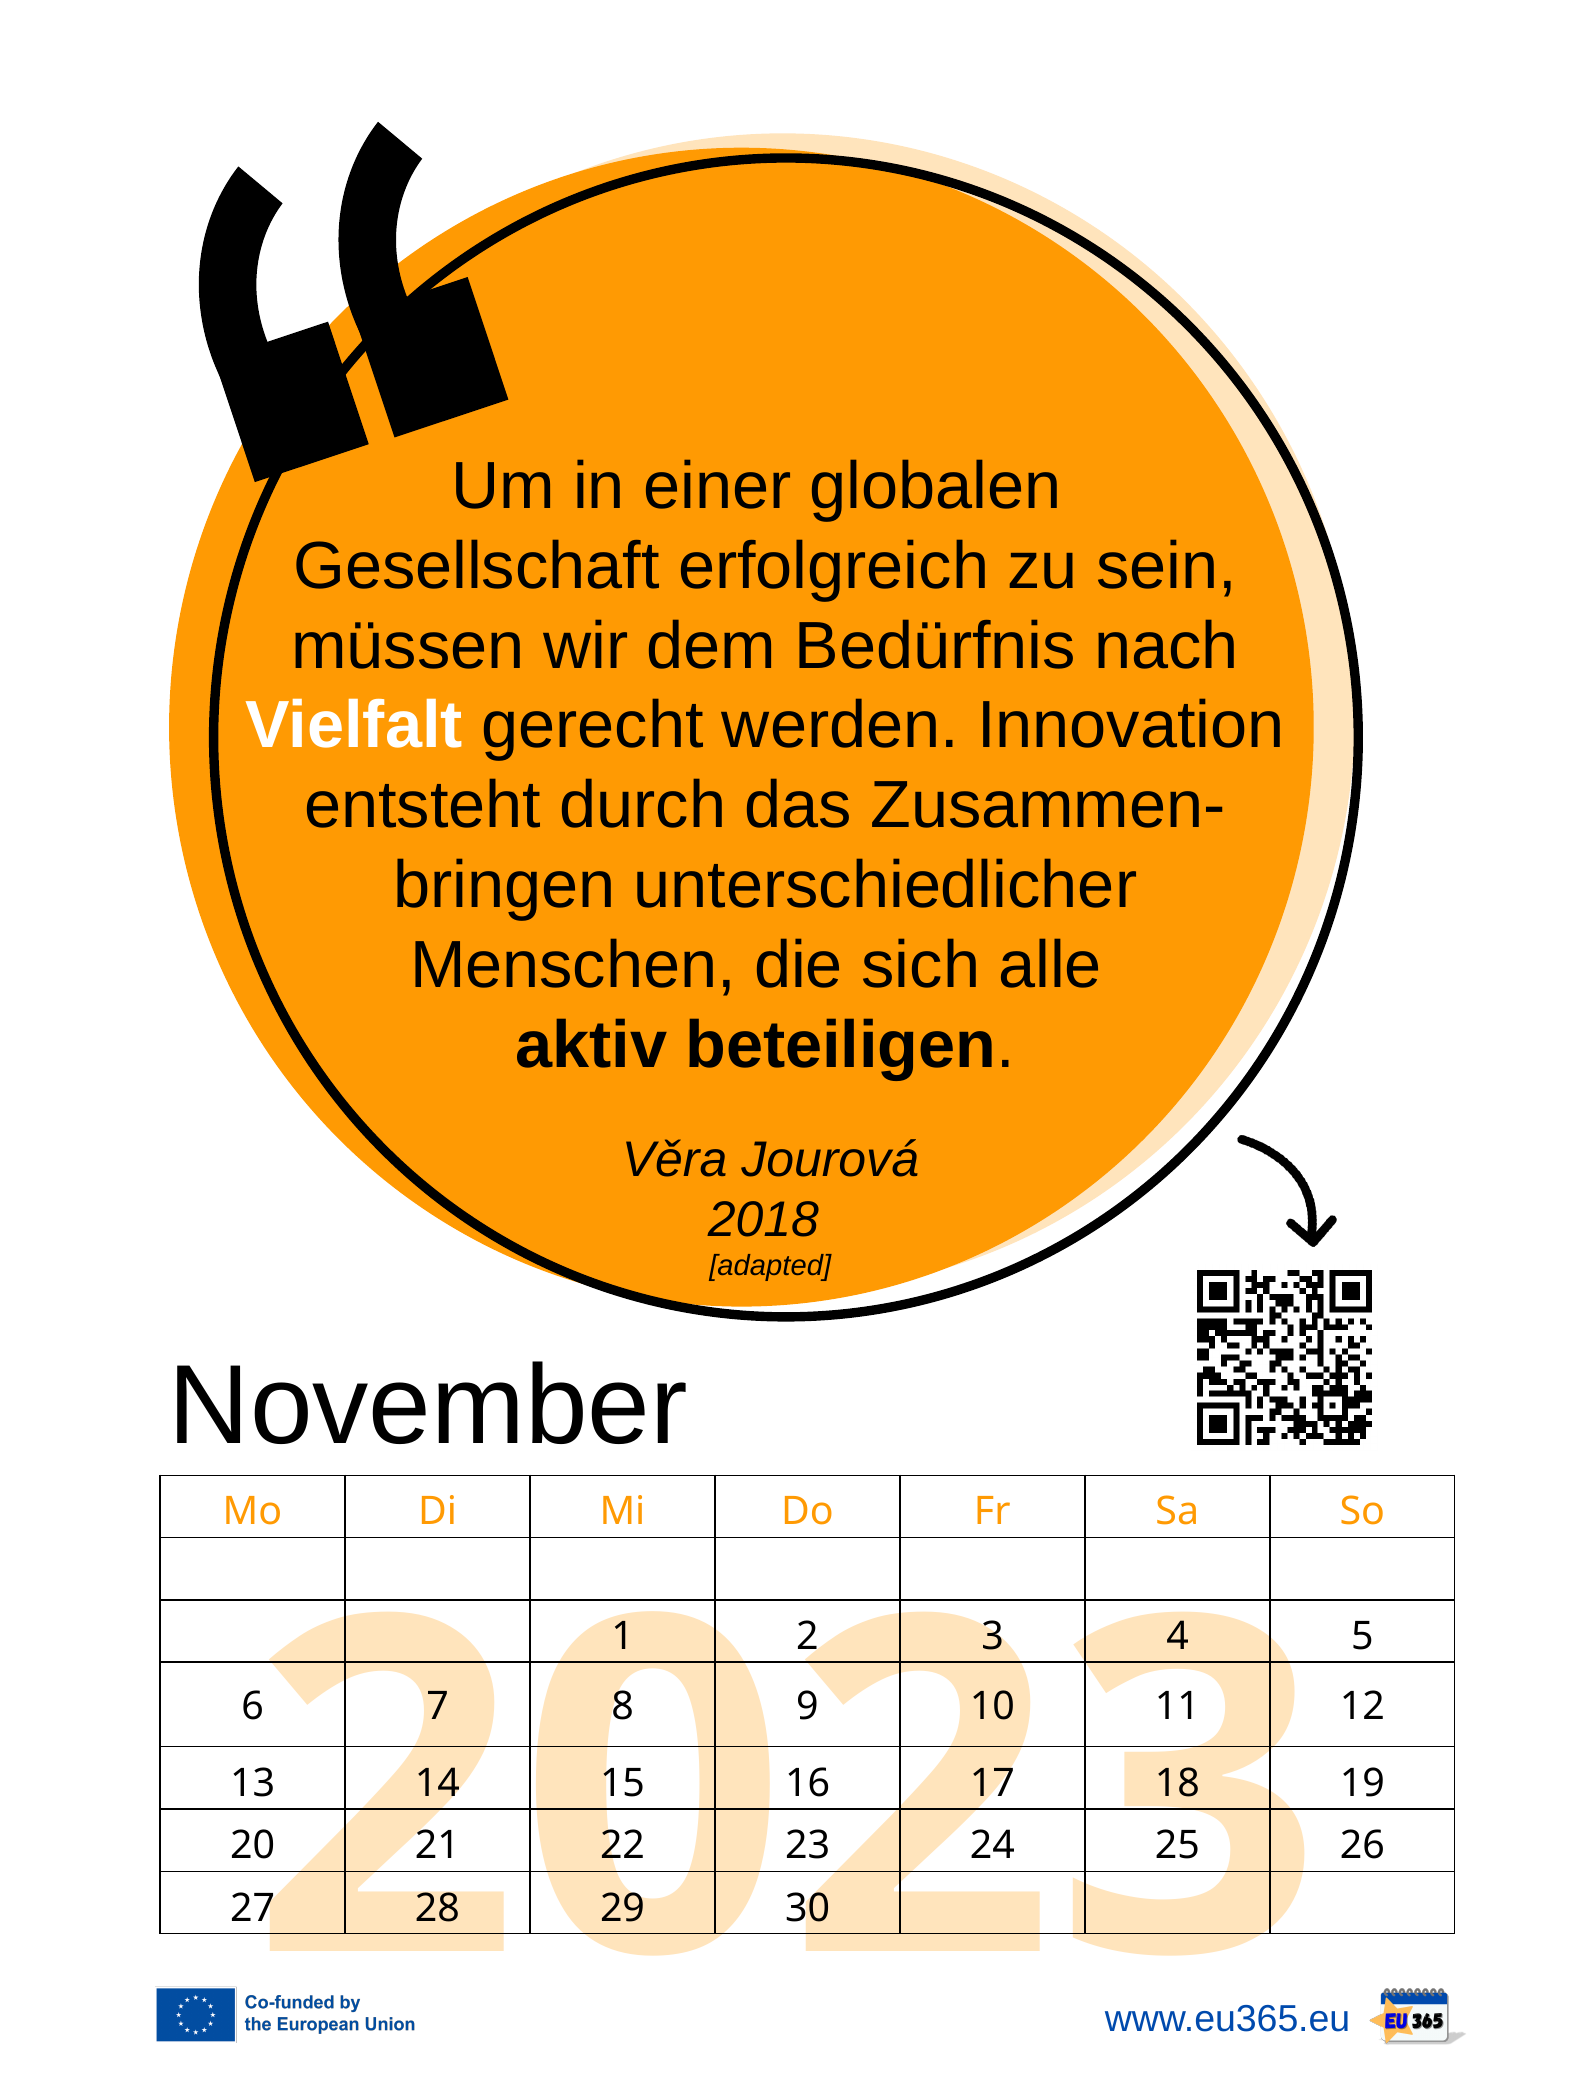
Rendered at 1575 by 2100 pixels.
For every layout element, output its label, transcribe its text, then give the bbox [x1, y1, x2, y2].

table_cell 16 [716, 1747, 899, 1808]
table_cell 27 [161, 1872, 344, 1933]
table_cell 4 [1086, 1601, 1269, 1661]
table_cell 15 [531, 1747, 714, 1808]
table_cell 24 [901, 1810, 1084, 1871]
table_cell 10 [901, 1663, 1084, 1746]
table_cell [161, 1538, 344, 1599]
table_cell 22 [531, 1810, 714, 1871]
text_box www.eu365.eu [975, 1986, 1363, 2047]
table_cell 19 [1271, 1747, 1454, 1808]
table_cell 25 [1086, 1810, 1269, 1871]
table_cell [346, 1601, 529, 1661]
table_cell [716, 1538, 899, 1599]
table_cell 1 [531, 1601, 714, 1661]
table_cell 17 [901, 1747, 1084, 1808]
table_header Mo [161, 1476, 344, 1537]
table_cell 2 [716, 1601, 899, 1661]
table_cell [1271, 1538, 1454, 1599]
table_cell 3 [901, 1601, 1084, 1661]
text_box 2023 [84, 1475, 1491, 2053]
table_cell 13 [161, 1747, 344, 1808]
table_header Di [346, 1476, 529, 1537]
table_cell 26 [1271, 1810, 1454, 1871]
table_cell 12 [1271, 1663, 1454, 1746]
table_cell 18 [1086, 1747, 1269, 1808]
picture [147, 1984, 430, 2045]
table_cell 21 [346, 1810, 529, 1871]
picture [1217, 1119, 1364, 1261]
table_cell [346, 1538, 529, 1599]
table_cell 7 [346, 1663, 529, 1746]
table_cell 20 [161, 1810, 344, 1871]
table_cell [901, 1872, 1084, 1933]
table_cell [1271, 1872, 1454, 1933]
table_cell 5 [1271, 1601, 1454, 1661]
table_cell 6 [161, 1663, 344, 1746]
table_cell 23 [716, 1810, 899, 1871]
table_cell [161, 1601, 344, 1661]
table_cell 8 [531, 1663, 714, 1746]
table_header Mi [531, 1476, 714, 1537]
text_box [83, 0, 851, 626]
table_cell 29 [531, 1872, 714, 1933]
table_cell 11 [1086, 1663, 1269, 1746]
table_cell 9 [716, 1663, 899, 1746]
table_cell [1086, 1538, 1269, 1599]
table_cell [901, 1538, 1084, 1599]
table_cell 28 [346, 1872, 529, 1933]
table_header Do [716, 1476, 899, 1537]
table_cell [531, 1538, 714, 1599]
table_cell [1086, 1872, 1269, 1933]
table_header Fr [901, 1476, 1084, 1537]
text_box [168, 133, 1359, 1318]
text_box November [153, 1323, 1462, 1474]
table_header So [1271, 1476, 1454, 1537]
table_cell 14 [346, 1747, 529, 1808]
picture [1364, 1985, 1473, 2046]
table_cell 30 [716, 1872, 899, 1933]
table_header Sa [1086, 1476, 1269, 1537]
picture [1191, 1264, 1378, 1452]
